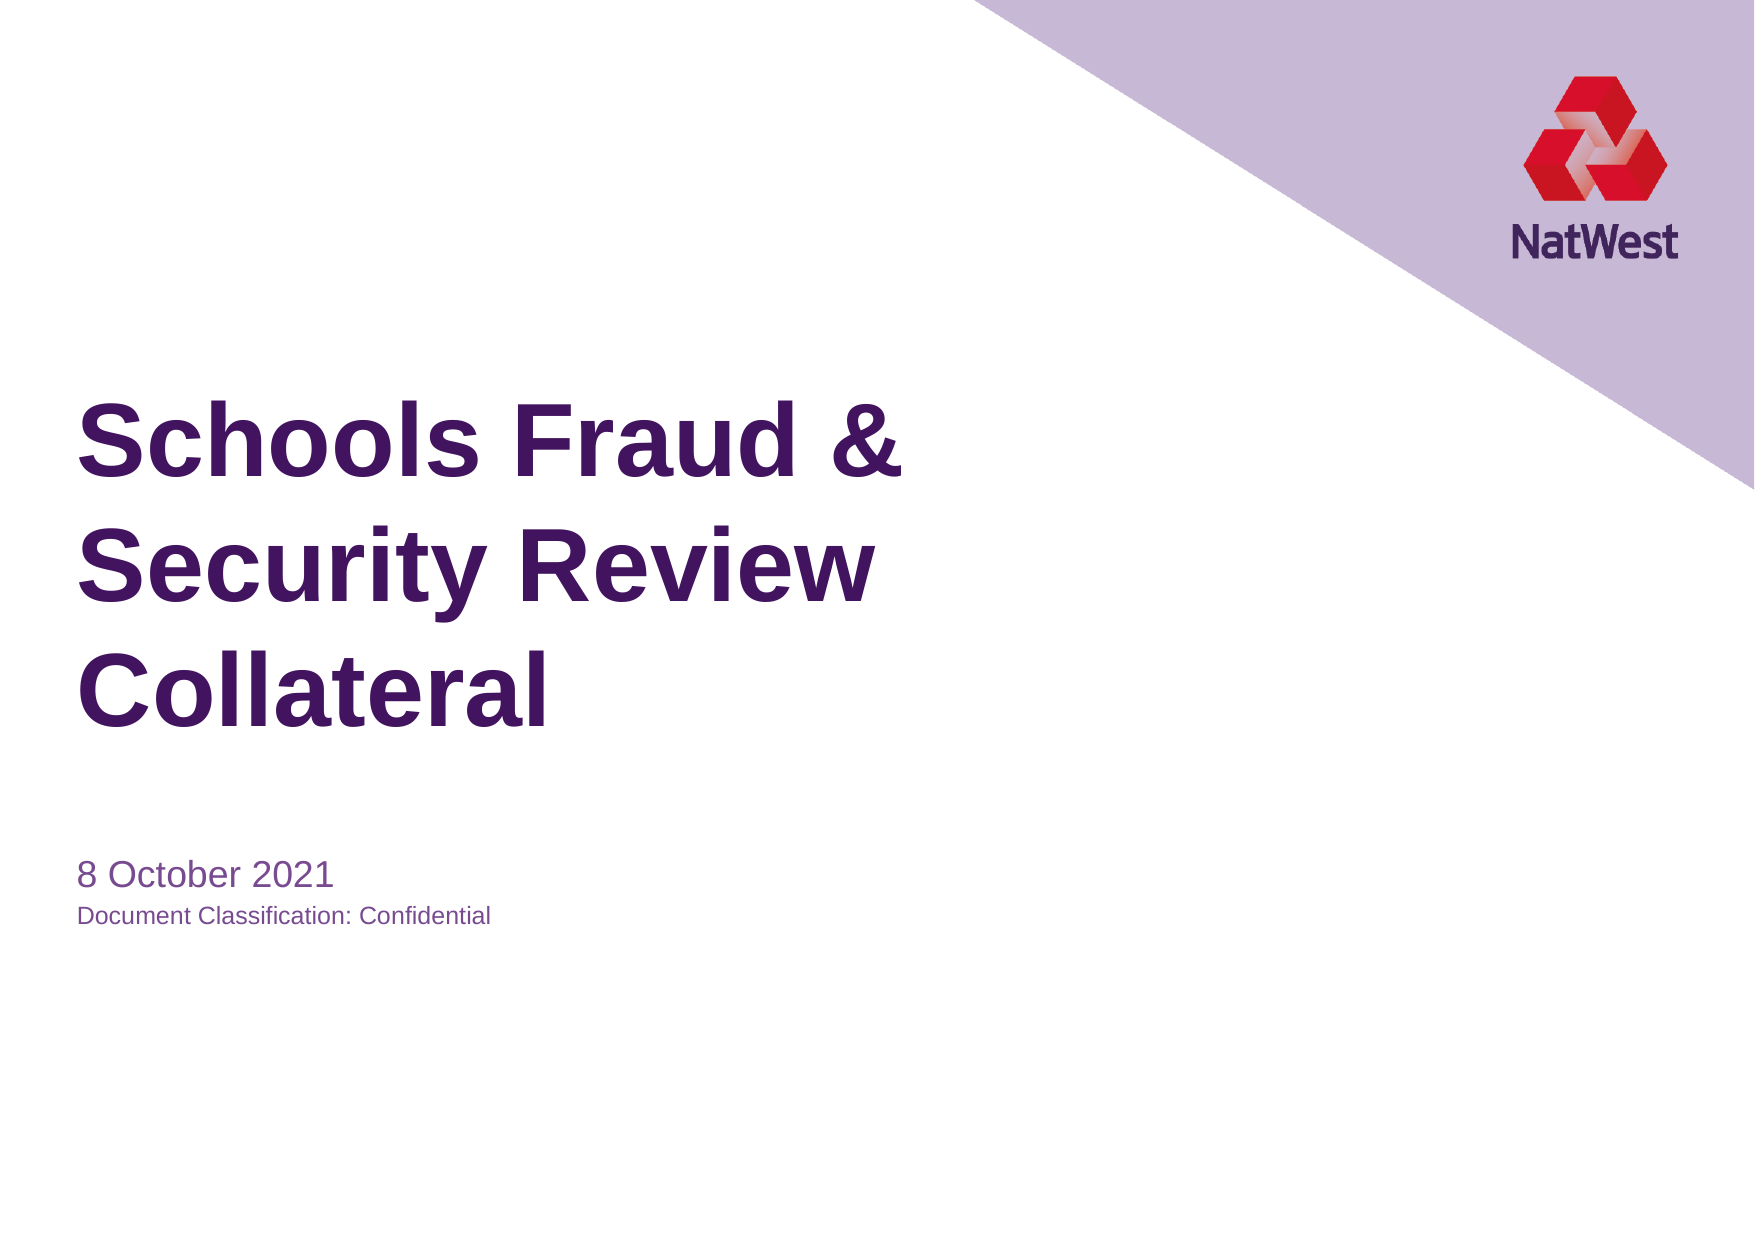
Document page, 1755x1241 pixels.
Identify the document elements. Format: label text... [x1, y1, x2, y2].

text_box 8 October 2021 [76, 850, 1131, 942]
text_box Document Classification: Confidential [76, 899, 598, 942]
picture [0, 0, 1755, 1241]
title Schools Fraud & Security Review Collateral [76, 372, 1131, 616]
